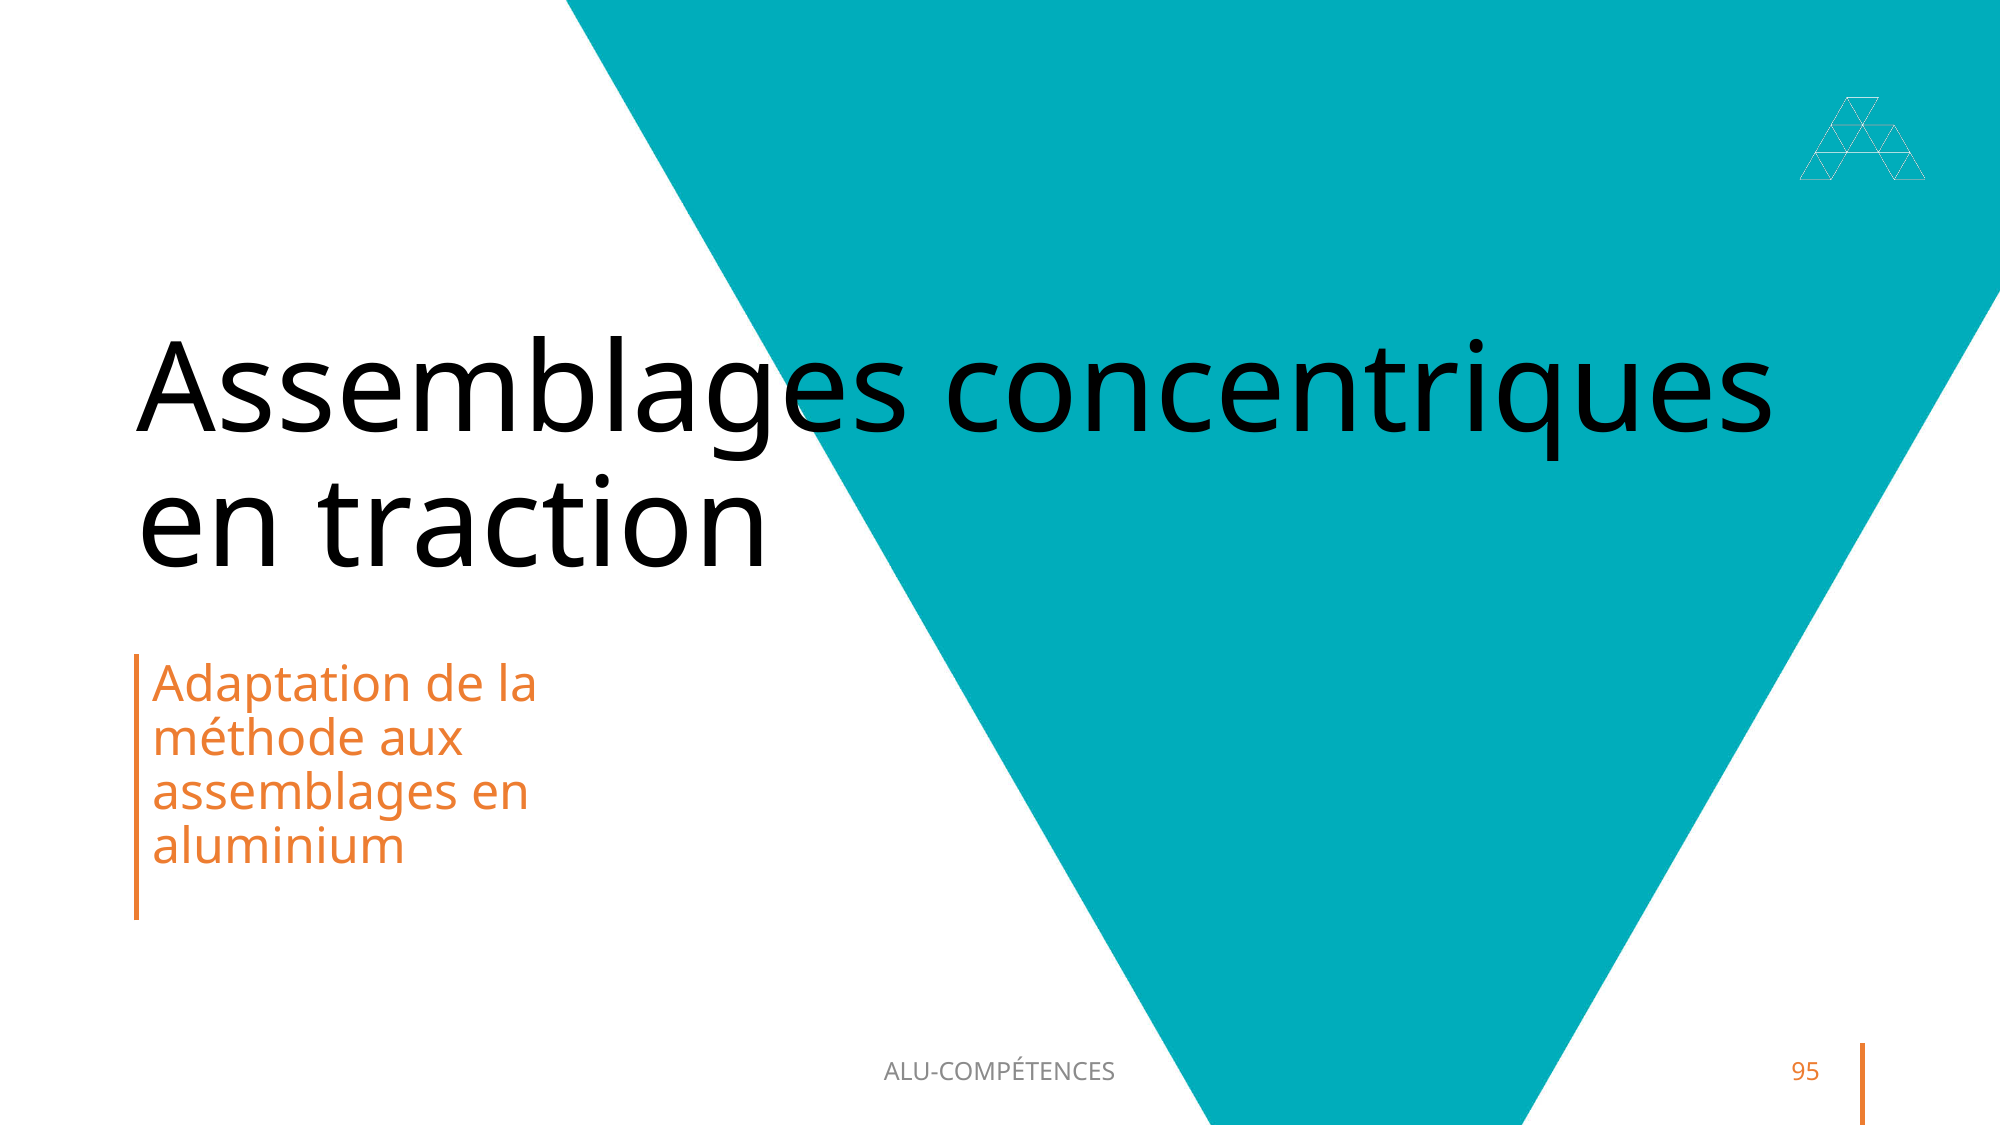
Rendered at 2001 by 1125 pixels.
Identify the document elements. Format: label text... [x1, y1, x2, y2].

list Adaptation de la méthode aux assemblages en aluminium [152, 658, 757, 905]
title Assemblages concentriques en traction [136, 126, 1862, 594]
footer ALU-COMPÉTENCES [662, 1042, 1338, 1103]
picture [0, 0, 2000, 1125]
slide_number 95 [1412, 1042, 1835, 1103]
